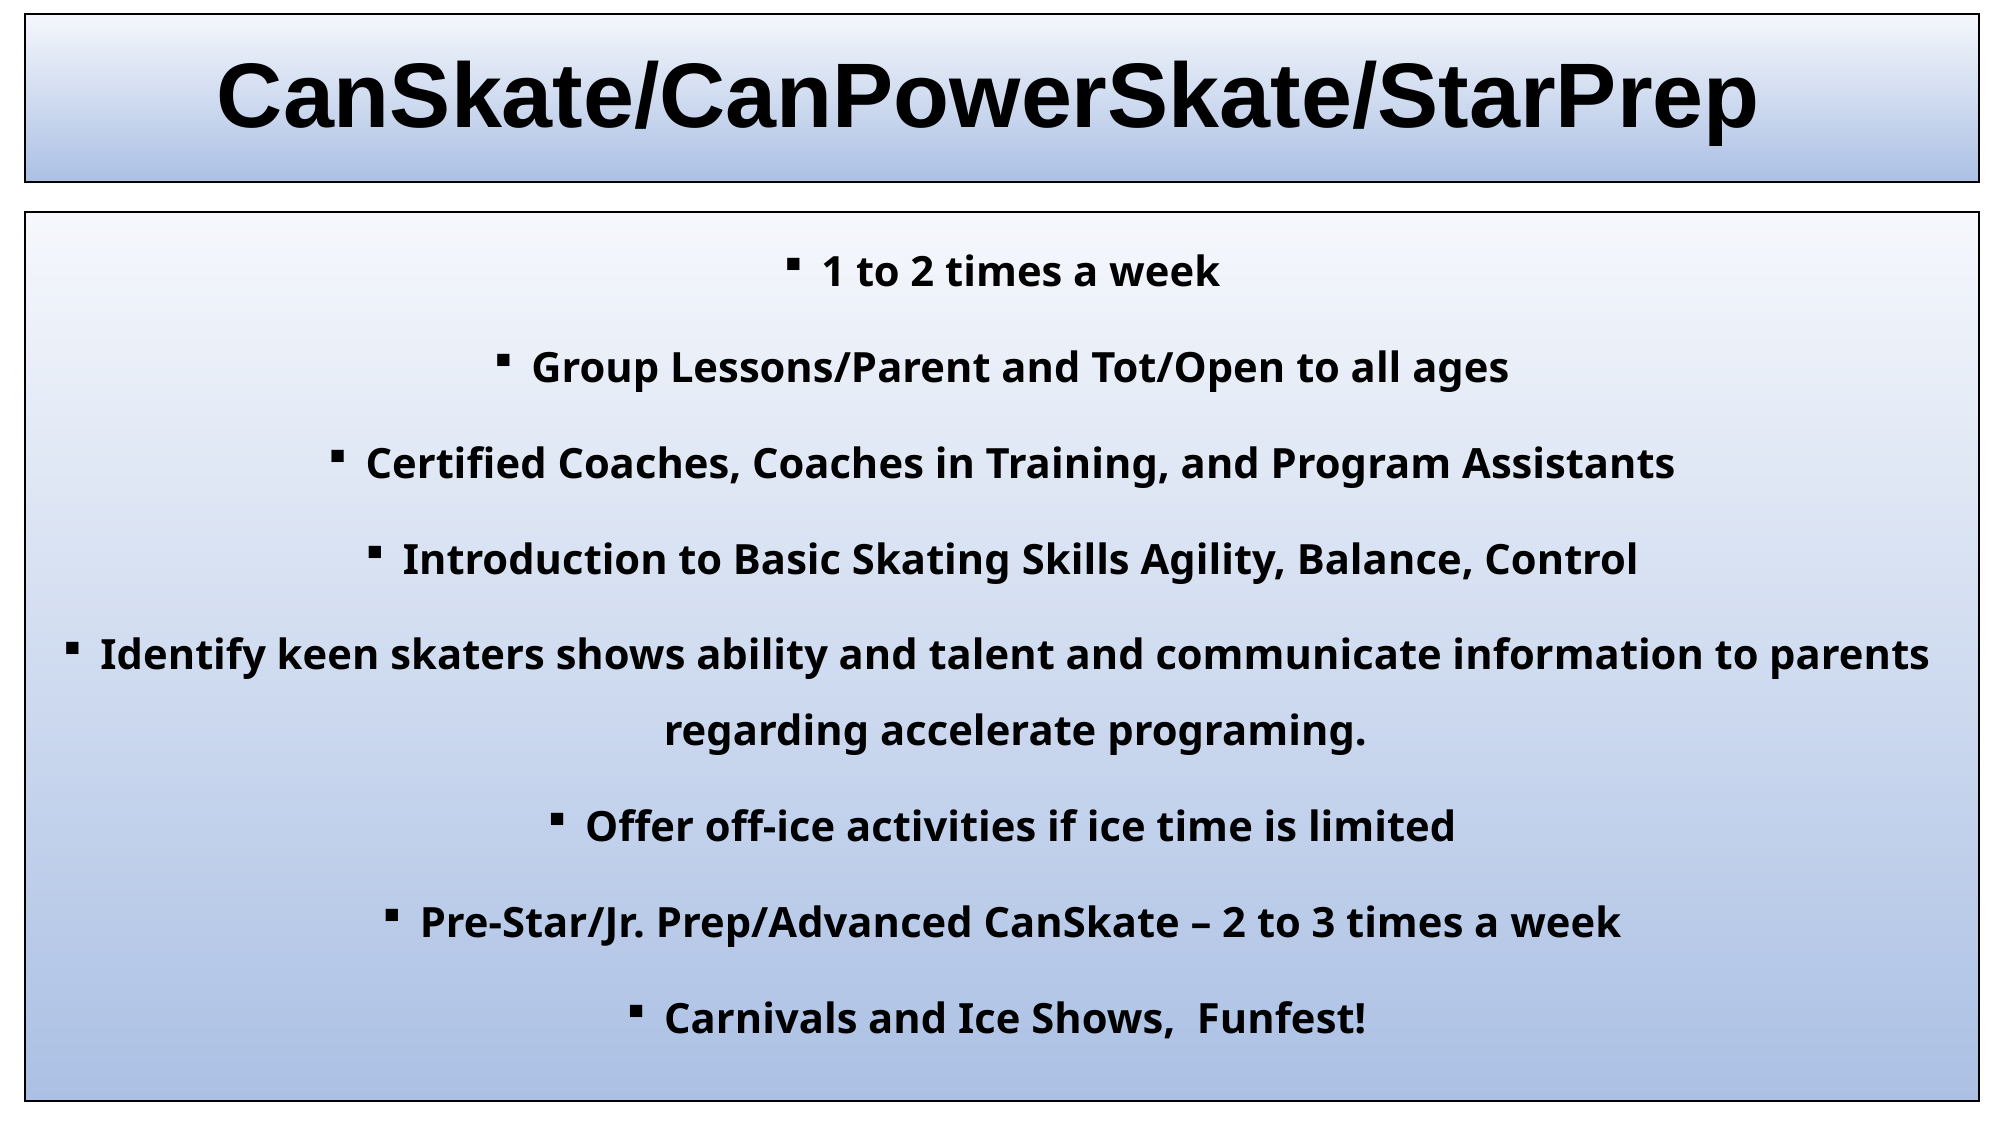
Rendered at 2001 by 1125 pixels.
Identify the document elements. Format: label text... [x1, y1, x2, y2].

title CanSkate/CanPowerSkate/StarPrep [24, 13, 1980, 183]
list 1 to 2 times a week Group Lessons/Parent and Tot/Open to all ages Certified Coaches, Coaches in Training, and Program Assistants Introduction to Basic Skating Skills Agility, Balance, Control Identify keen skaters shows ability and talent and communicate information to parents regarding accelerate programing. Offer off-ice activities if ice time is limited Pre-Star/Jr. Prep/Advanced CanSkate – 2 to 3 times a week Carnivals and Ice Shows, Funfest! [24, 211, 1980, 1102]
